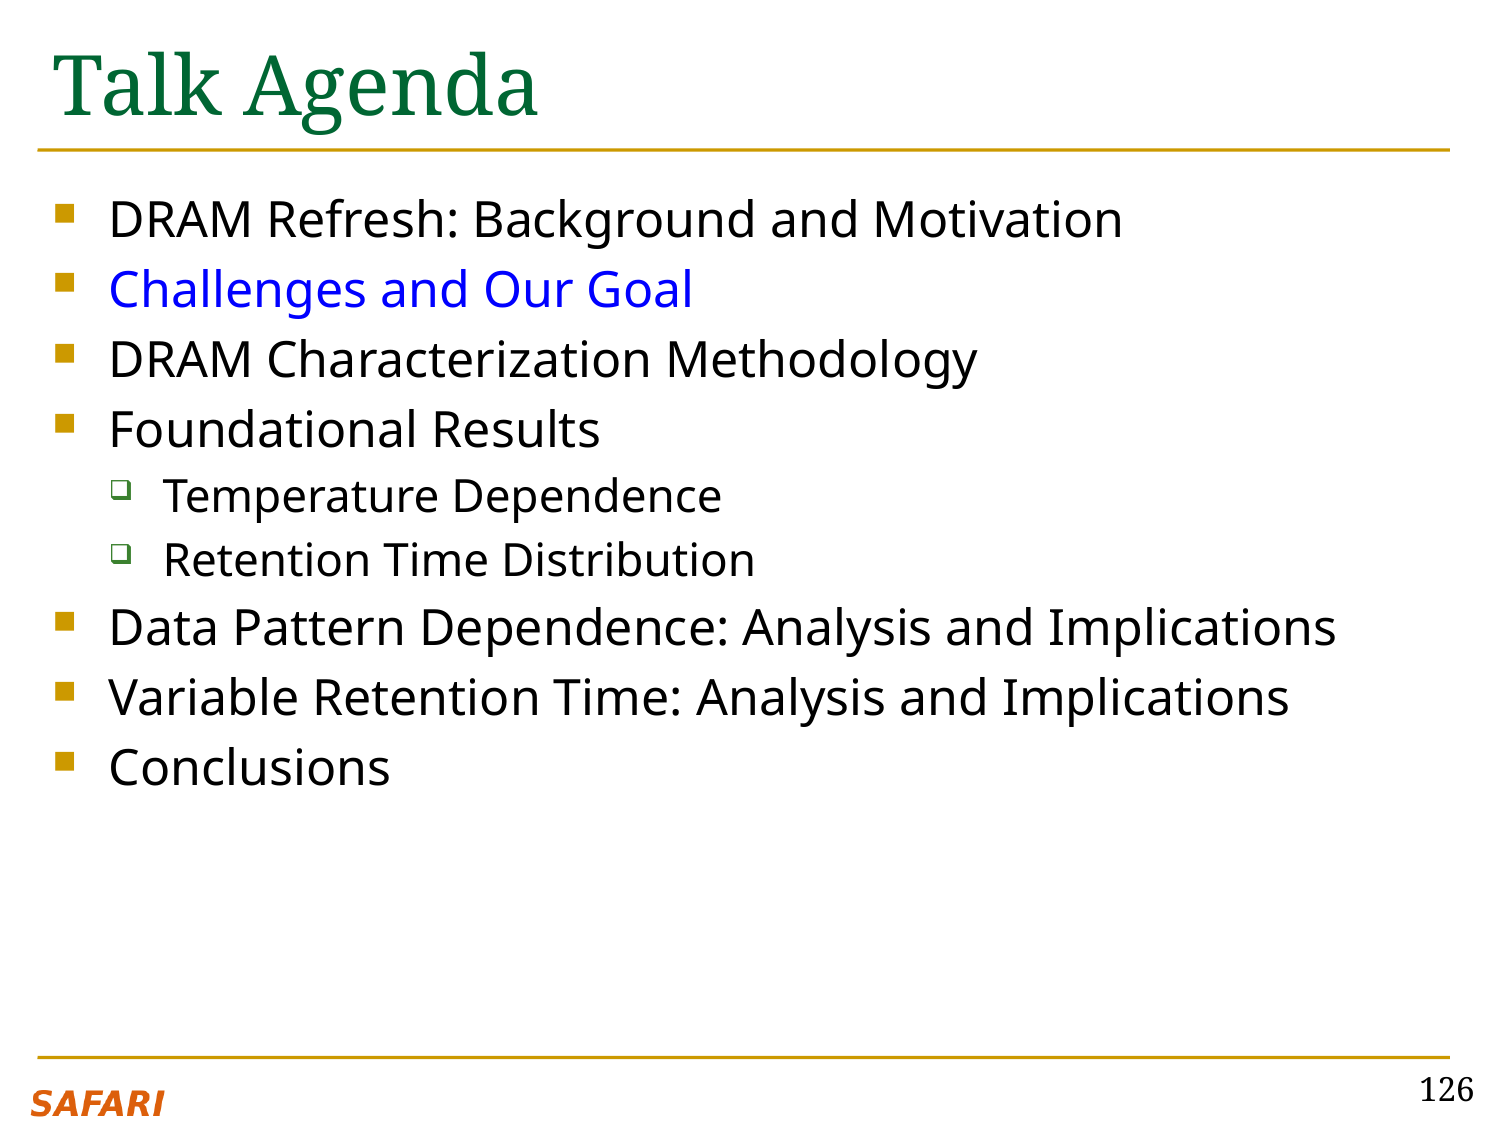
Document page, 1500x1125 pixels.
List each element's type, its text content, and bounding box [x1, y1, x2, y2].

picture [29, 1083, 169, 1124]
list DRAM Refresh: Background and Motivation Challenges and Our Goal DRAM Characterization Methodology Foundational Results Temperature Dependence Retention Time Distribution Data Pattern Dependence: Analysis and Implications Variable Retention Time: Analysis and Implications Conclusions [37, 179, 1450, 980]
title Talk Agenda [37, 24, 1450, 170]
slide_number 126 [1139, 1045, 1490, 1121]
